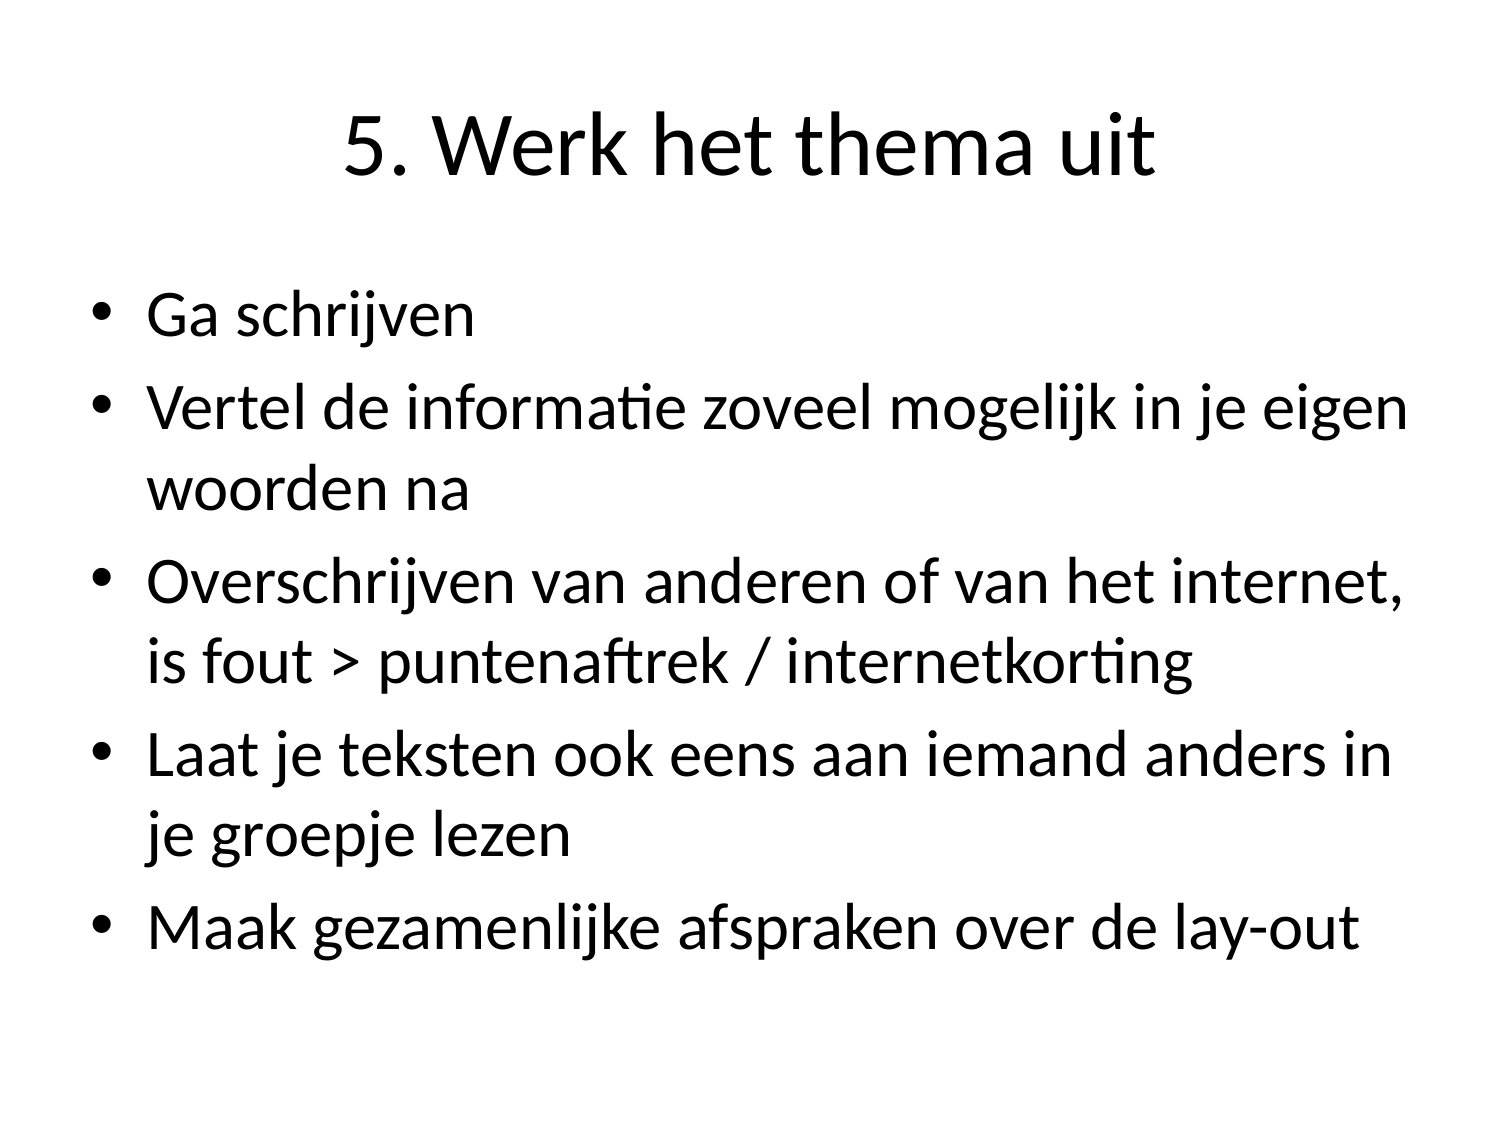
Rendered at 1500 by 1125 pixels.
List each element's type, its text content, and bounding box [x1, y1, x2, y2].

list Ga schrijven Vertel de informatie zoveel mogelijk in je eigen woorden na Overschrijven van anderen of van het internet, is fout > puntenaftrek / internetkorting Laat je teksten ook eens aan iemand anders in je groepje lezen Maak gezamenlijke afspraken over de lay-out [75, 262, 1439, 1005]
title 5. Werk het thema uit [75, 45, 1425, 233]
